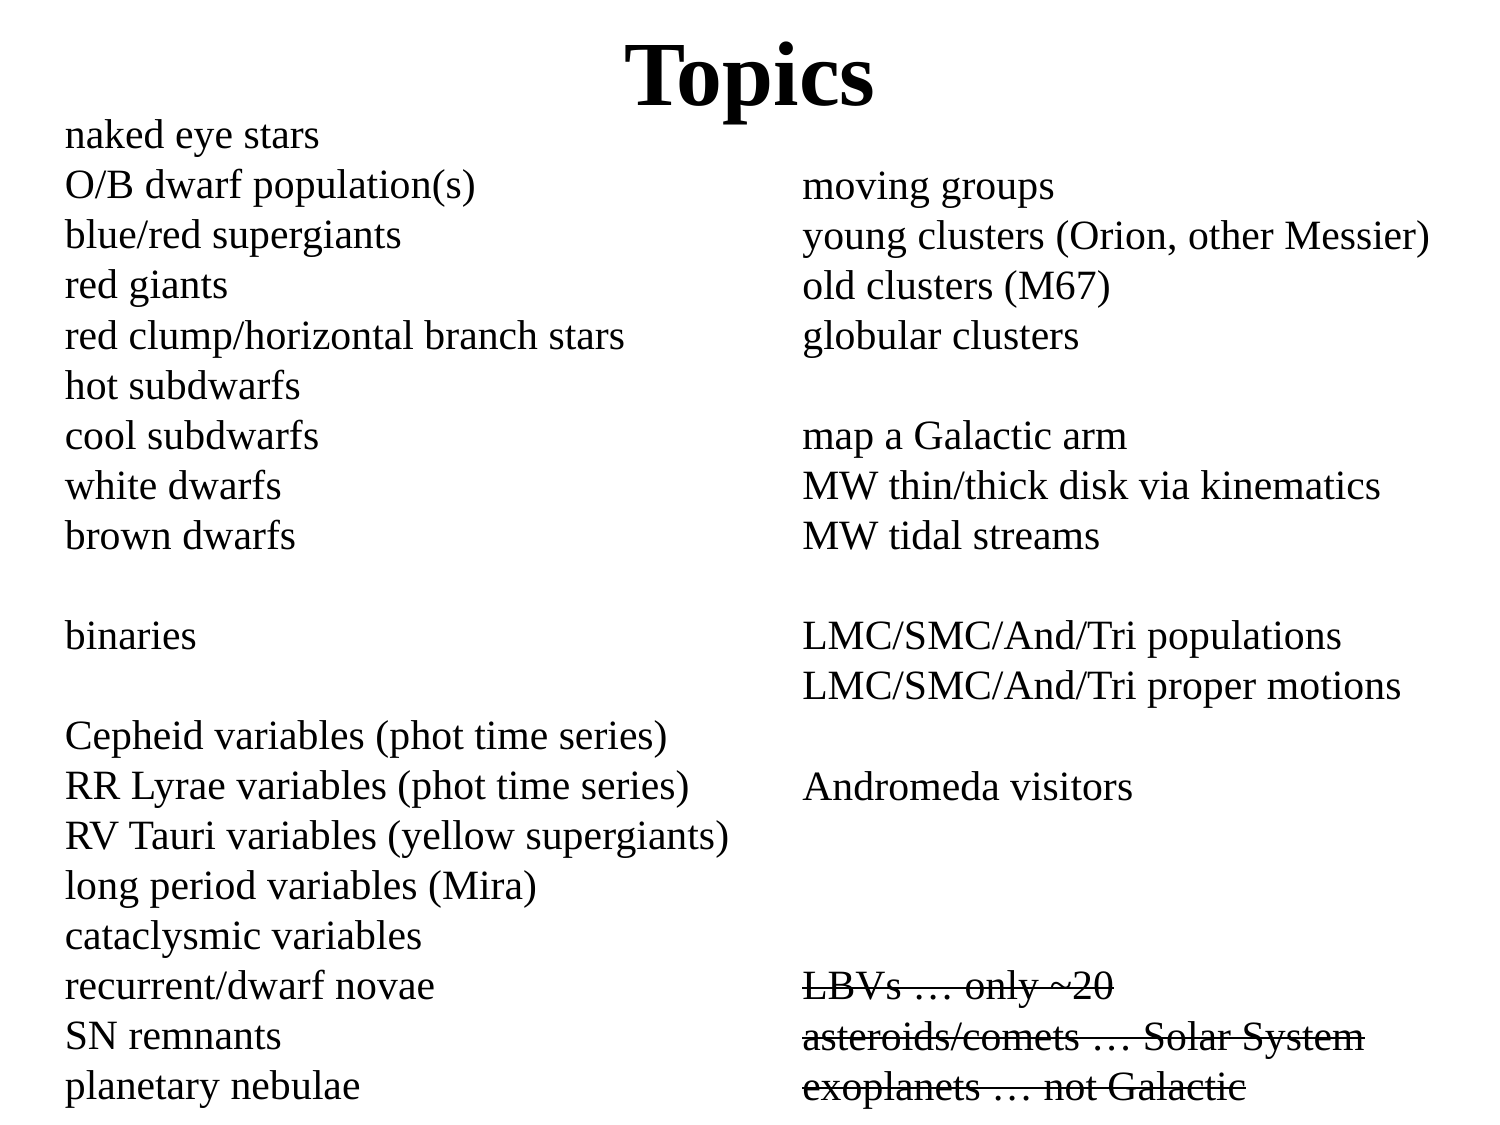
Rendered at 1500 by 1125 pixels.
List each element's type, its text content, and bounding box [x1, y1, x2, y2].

text_box naked eye stars O/B dwarf population(s) blue/red supergiants red giants red clump/horizontal branch stars hot subdwarfs cool subdwarfs white dwarfs brown dwarfs binaries Cepheid variables (phot time series) RR Lyrae variables (phot time series) RV Tauri variables (yellow supergiants) long period variables (Mira) cataclysmic variables recurrent/dwarf novae SN remnants planetary nebulae [50, 99, 750, 1116]
title Topics [0, 0, 1500, 138]
text_box moving groups young clusters (Orion, other Messier) old clusters (M67) globular clusters map a Galactic arm MW thin/thick disk via kinematics MW tidal streams LMC/SMC/And/Tri populations LMC/SMC/And/Tri proper motions Andromeda visitors LBVs … only ~20 asteroids/comets … Solar System exoplanets … not Galactic [787, 150, 1488, 1116]
